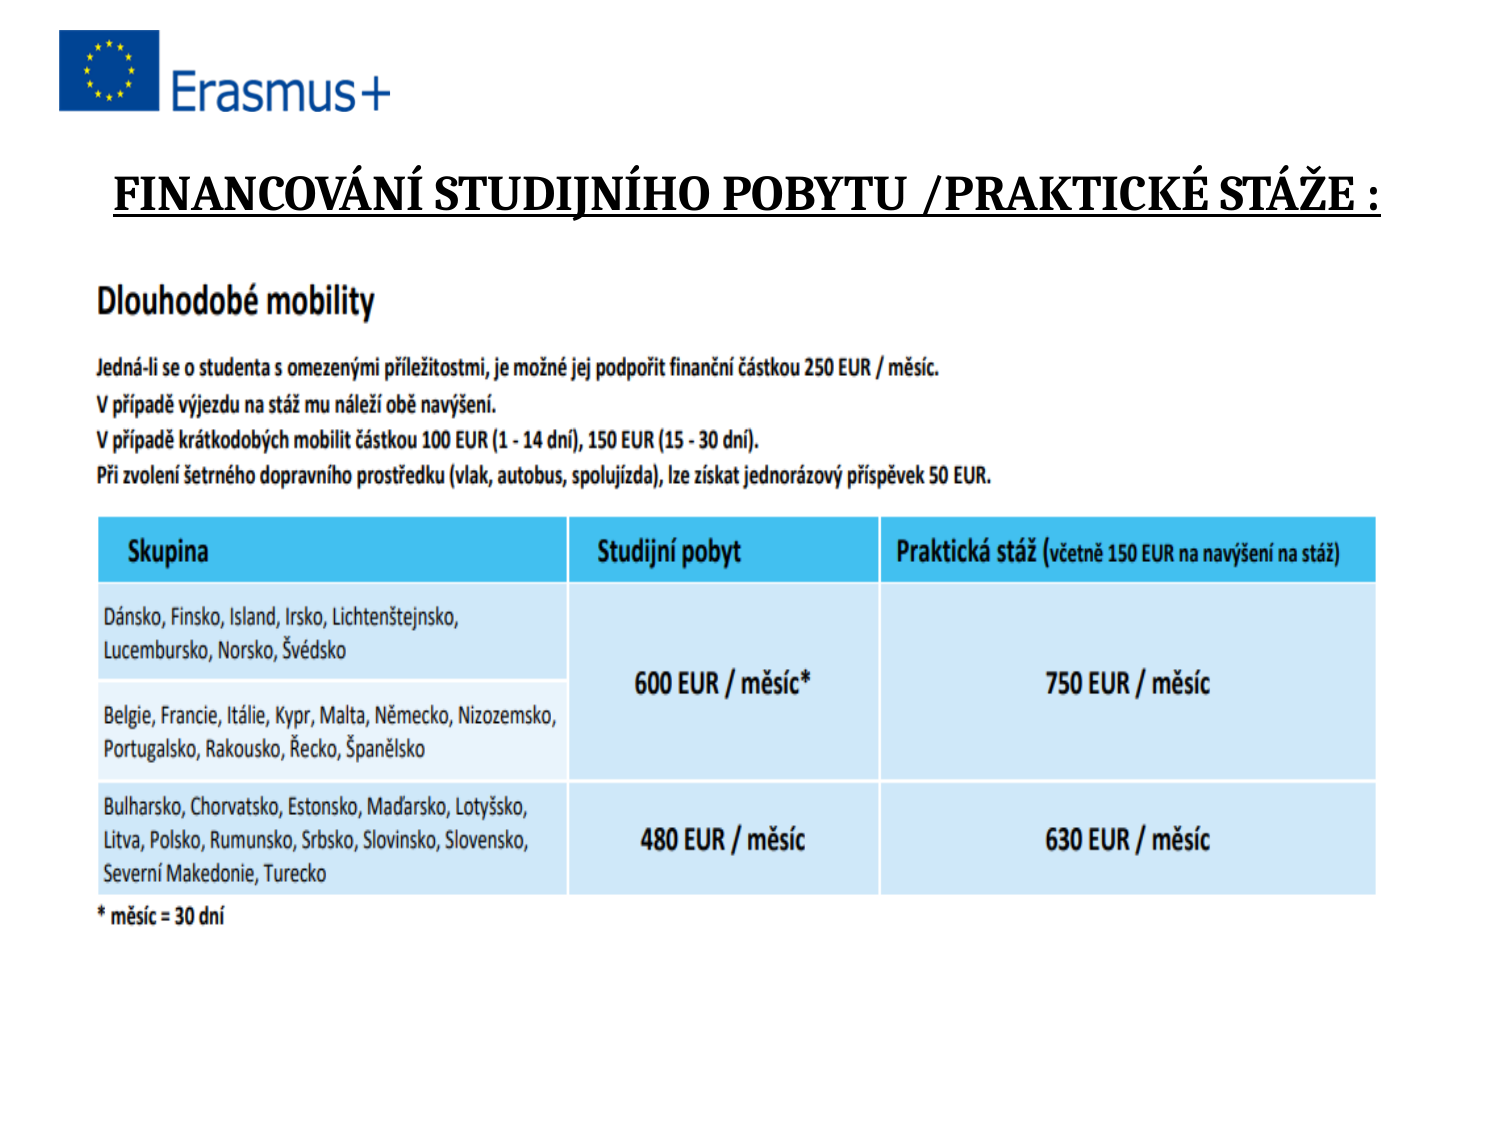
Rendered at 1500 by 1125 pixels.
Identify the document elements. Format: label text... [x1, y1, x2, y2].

title FINANCOVÁNÍ STUDIJNÍHO POBYTU /PRAKTICKÉ STÁŽE : [64, 0, 1430, 1071]
picture [84, 255, 1410, 988]
picture [59, 30, 391, 114]
